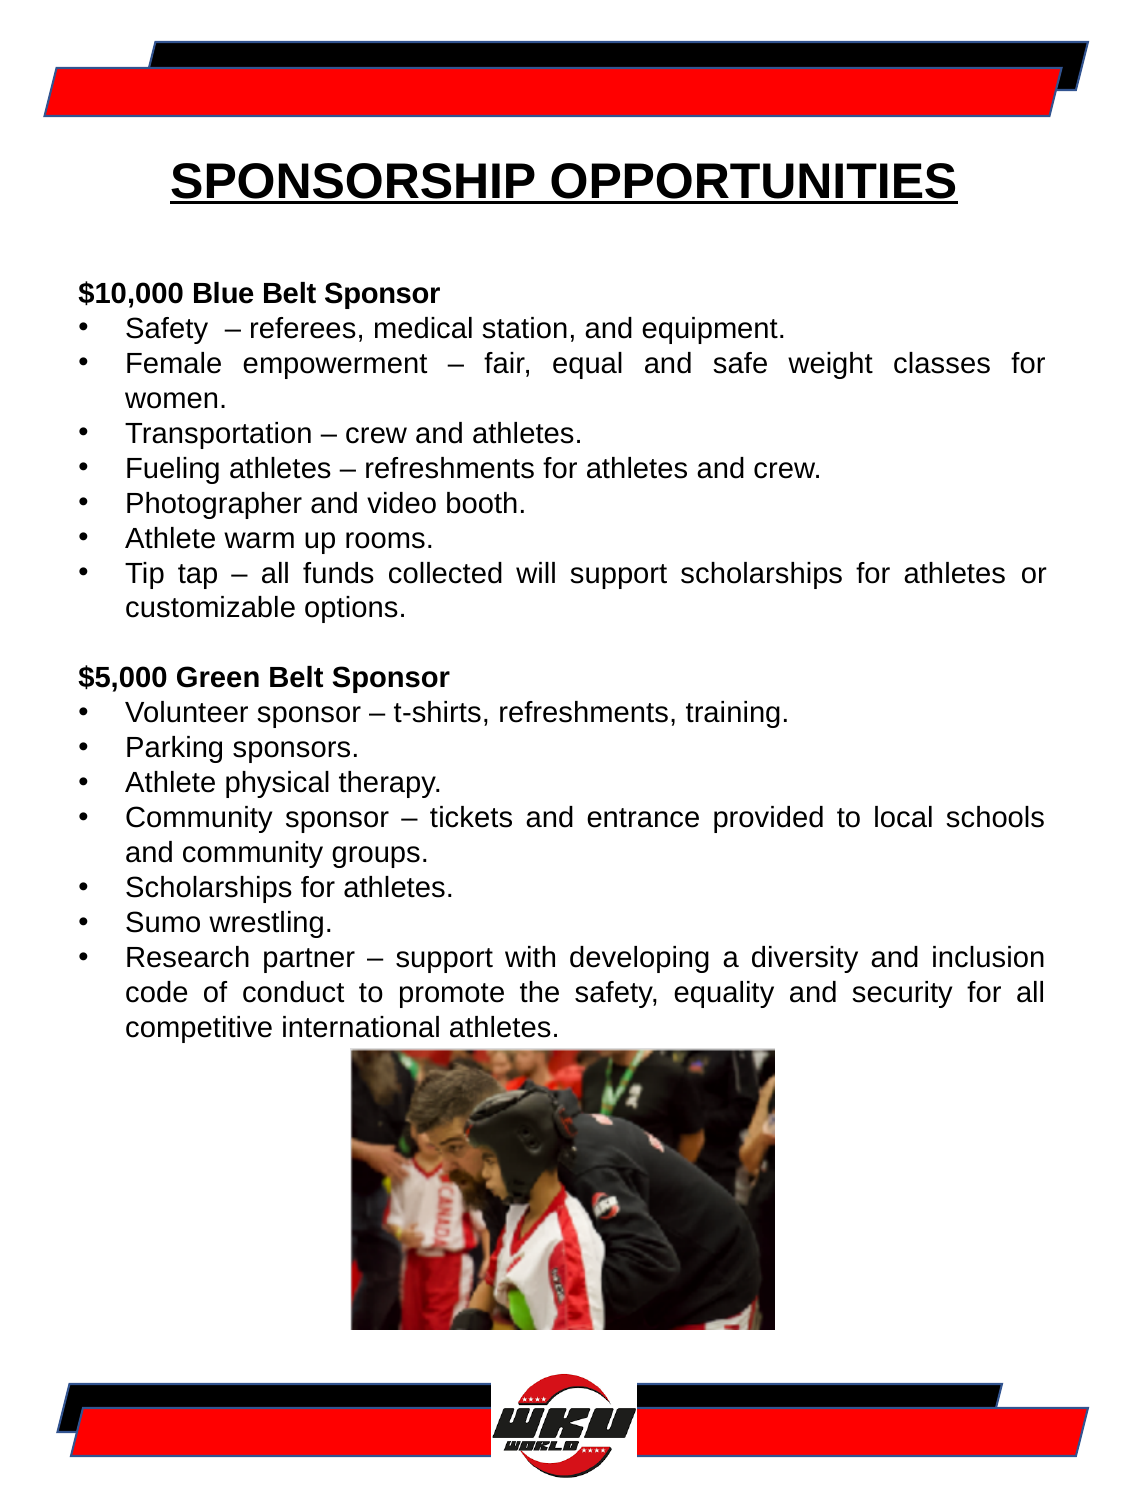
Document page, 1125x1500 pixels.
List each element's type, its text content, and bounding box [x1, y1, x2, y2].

text_box $10,000 Blue Belt Sponsor Safety – referees, medical station, and equipment. Female empowerment – fair, equal and safe weight classes for women. Transportation – crew and athletes. Fueling athletes – refreshments for athletes and crew. Photographer and video booth. Athlete warm up rooms. Tip tap – all funds collected will support scholarships for athletes or customizable options. $5,000 Green Belt Sponsor Volunteer sponsor – t-shirts, refreshments, training. Parking sponsors. Athlete physical therapy. Community sponsor – tickets and entrance provided to local schools and community groups. Scholarships for athletes. Sumo wrestling. Research partner – support with developing a diversity and inclusion code of conduct to promote the safety, equality and security for all competitive international athletes. [63, 266, 1062, 1086]
text_box SPONSORSHIP OPPORTUNITIES [45, 141, 1083, 216]
text_box [637, 1406, 1090, 1458]
text_box [637, 1382, 1004, 1406]
text_box [148, 40, 1090, 92]
text_box [43, 66, 1063, 118]
picture [350, 1048, 775, 1330]
picture [490, 1353, 637, 1500]
text_box [56, 1382, 490, 1434]
text_box [69, 1406, 490, 1458]
